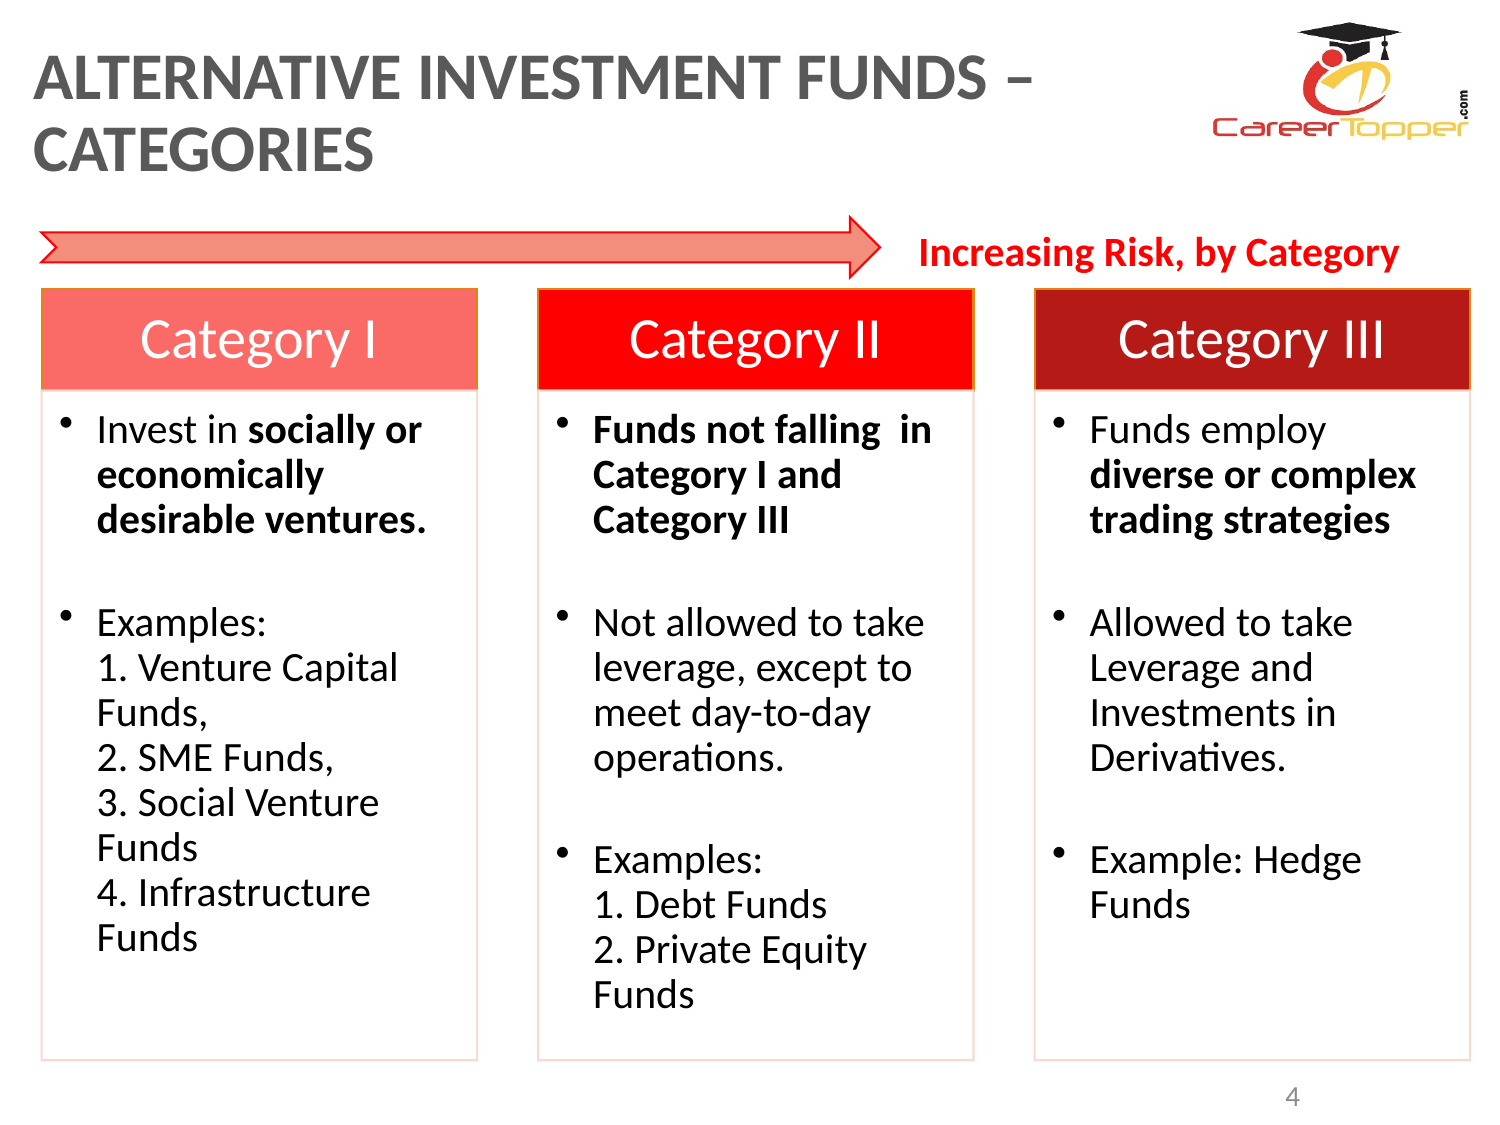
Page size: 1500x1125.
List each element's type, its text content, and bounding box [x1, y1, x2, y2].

picture [1197, 9, 1490, 153]
text_box Increasing Risk, by Category [903, 217, 1436, 278]
text_box [38, 214, 882, 278]
slide_number 4 [1218, 1075, 1316, 1114]
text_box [41, 278, 1471, 1070]
title ALTERNATIVE INVESTMENT FUNDS – CATEGORIES [18, 32, 1183, 196]
